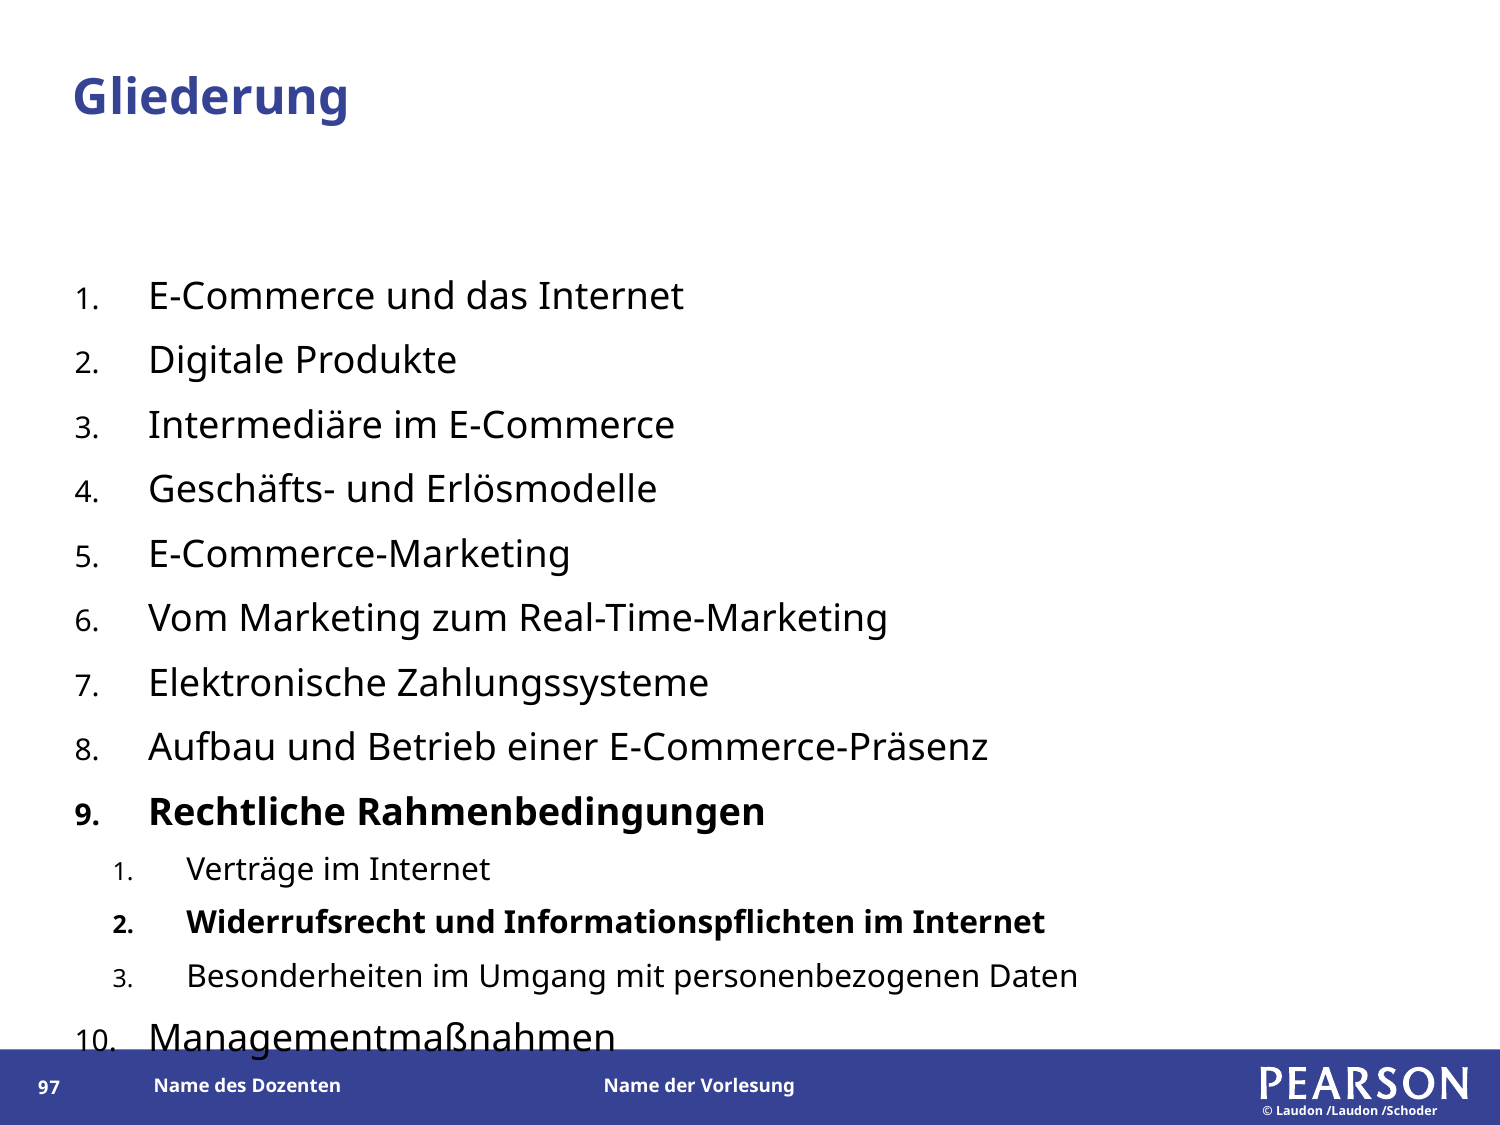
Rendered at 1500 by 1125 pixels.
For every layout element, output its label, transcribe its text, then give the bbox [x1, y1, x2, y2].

title Gliederung [59, 64, 1410, 213]
list E-Commerce und das Internet Digitale Produkte Intermediäre im E-Commerce Geschäfts- und Erlösmodelle E-Commerce-Marketing Vom Marketing zum Real-Time-Marketing Elektronische Zahlungssysteme Aufbau und Betrieb einer E-Commerce-Präsenz Rechtliche Rahmenbedingungen Verträge im Internet Widerrufsrecht und Informationspflichten im Internet Besonderheiten im Umgang mit personenbezogenen Daten Managementmaßnahmen [59, 263, 1410, 1068]
slide_number 182 [22, 1067, 136, 1098]
